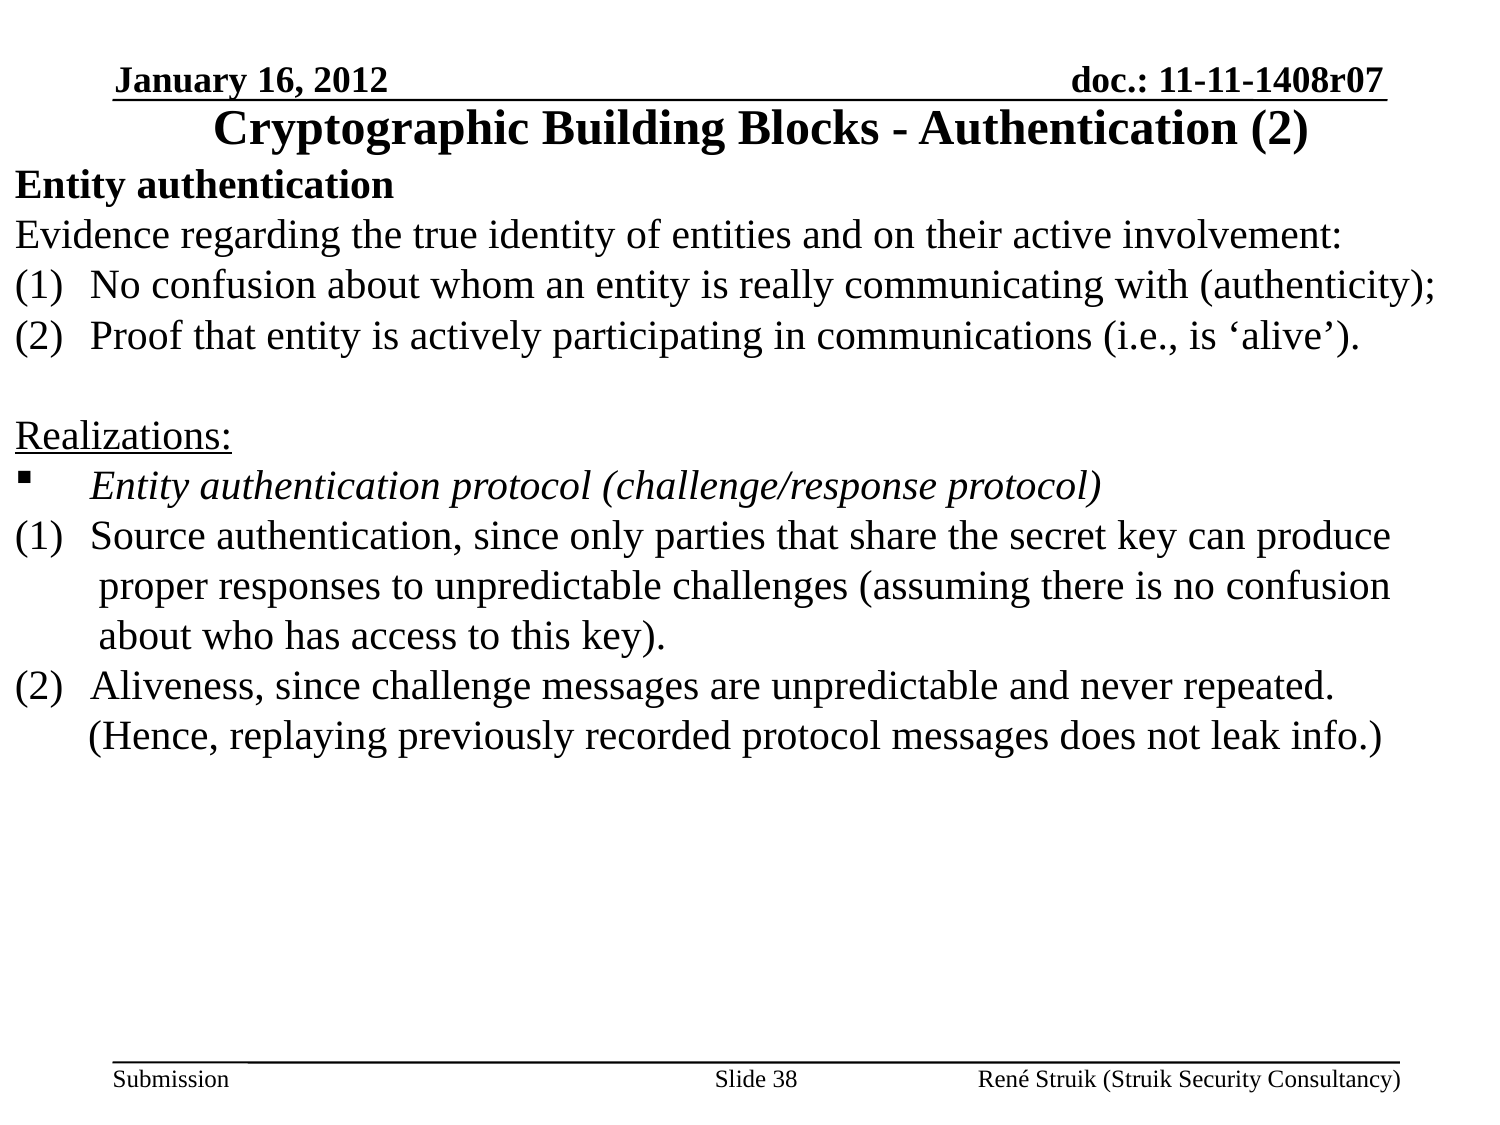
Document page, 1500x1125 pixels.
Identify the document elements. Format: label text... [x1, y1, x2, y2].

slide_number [114, 54, 392, 101]
text_box Cryptographic Building Blocks - Authentication (2) [198, 87, 1325, 163]
text_box Entity authentication Evidence regarding the true identity of entities and on their active involvement: (1) No confusion about whom an entity is really communicating with (authenticity); (2) Proof that entity is actively participating in communications (i.e., is ‘alive’). Realizations: Entity authentication protocol (challenge/response protocol) (1) Source authentication, since only parties that share the secret key can produce proper responses to unpredictable challenges (assuming there is no confusion about who has access to this key). (2) Aliveness, since challenge messages are unpredictable and never repeated. (Hence, replaying previously recorded protocol messages does not leak info.) [0, 149, 1500, 765]
footer René Struik (Struik Security Consultancy) [972, 1061, 1402, 1093]
slide_number Slide 38 [712, 1061, 800, 1093]
